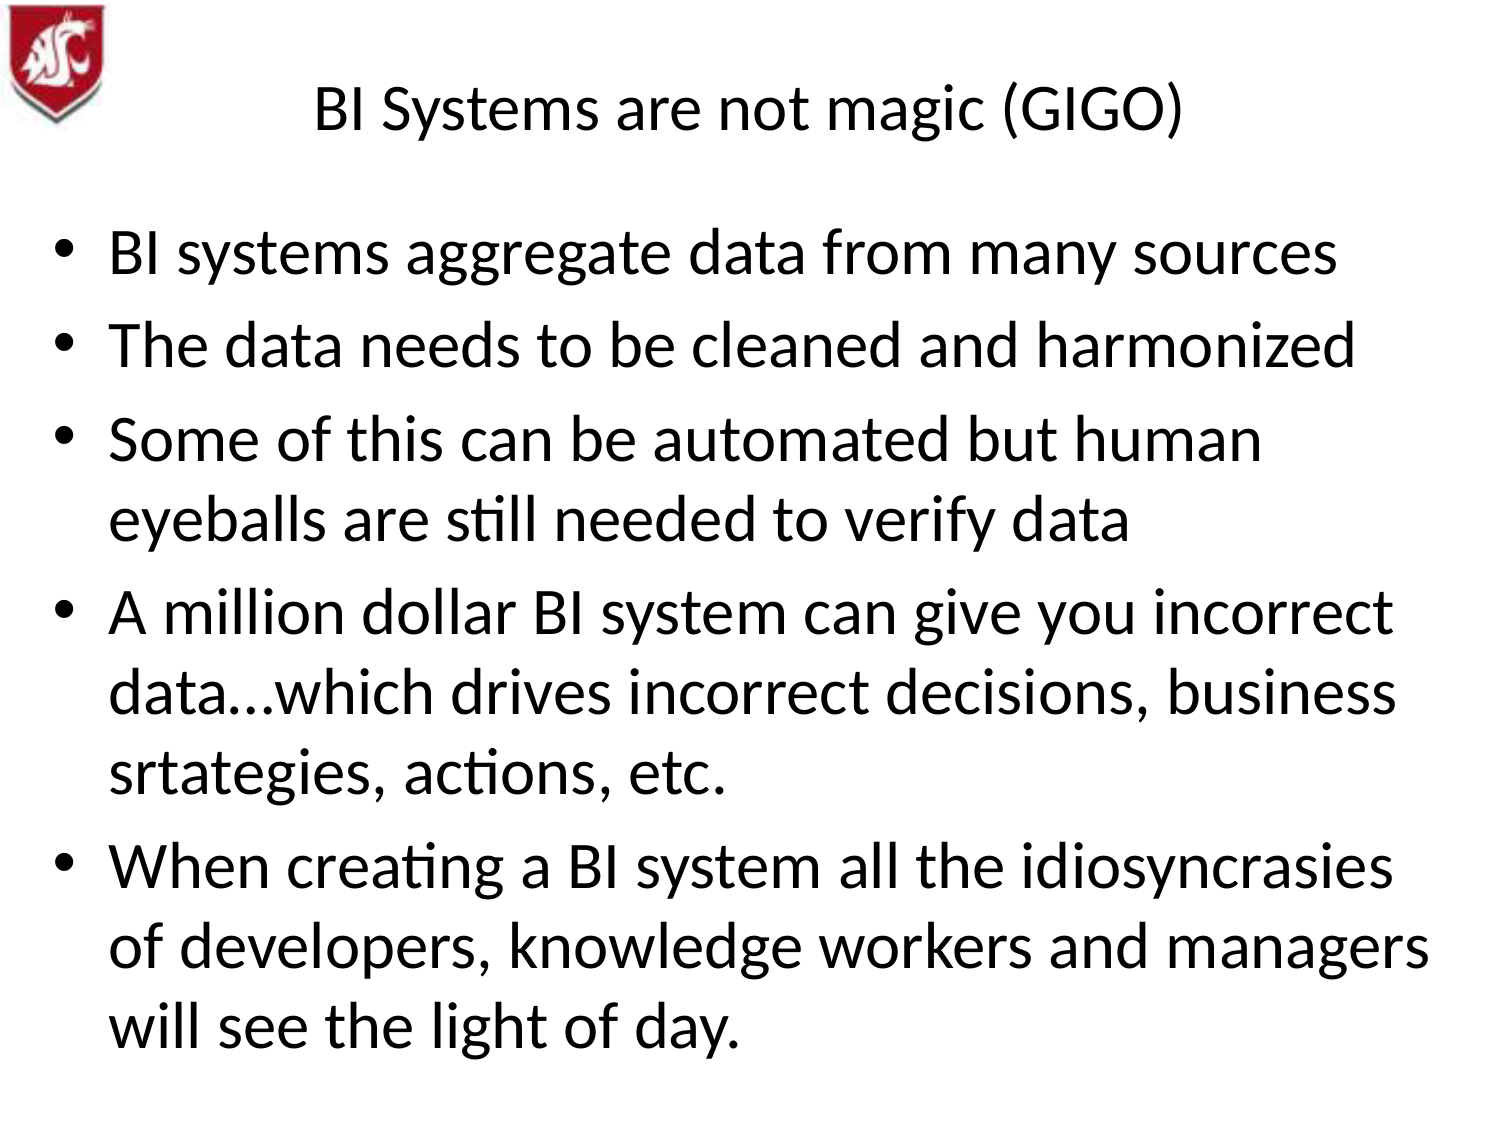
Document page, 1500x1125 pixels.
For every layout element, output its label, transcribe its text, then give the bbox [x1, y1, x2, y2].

title BI Systems are not magic (GIGO) [75, 45, 1425, 163]
list BI systems aggregate data from many sources The data needs to be cleaned and harmonized Some of this can be automated but human eyeballs are still needed to verify data A million dollar BI system can give you incorrect data…which drives incorrect decisions, business srtategies, actions, etc. When creating a BI system all the idiosyncrasies of developers, knowledge workers and managers will see the light of day. [37, 200, 1463, 1100]
picture [0, 4, 113, 130]
